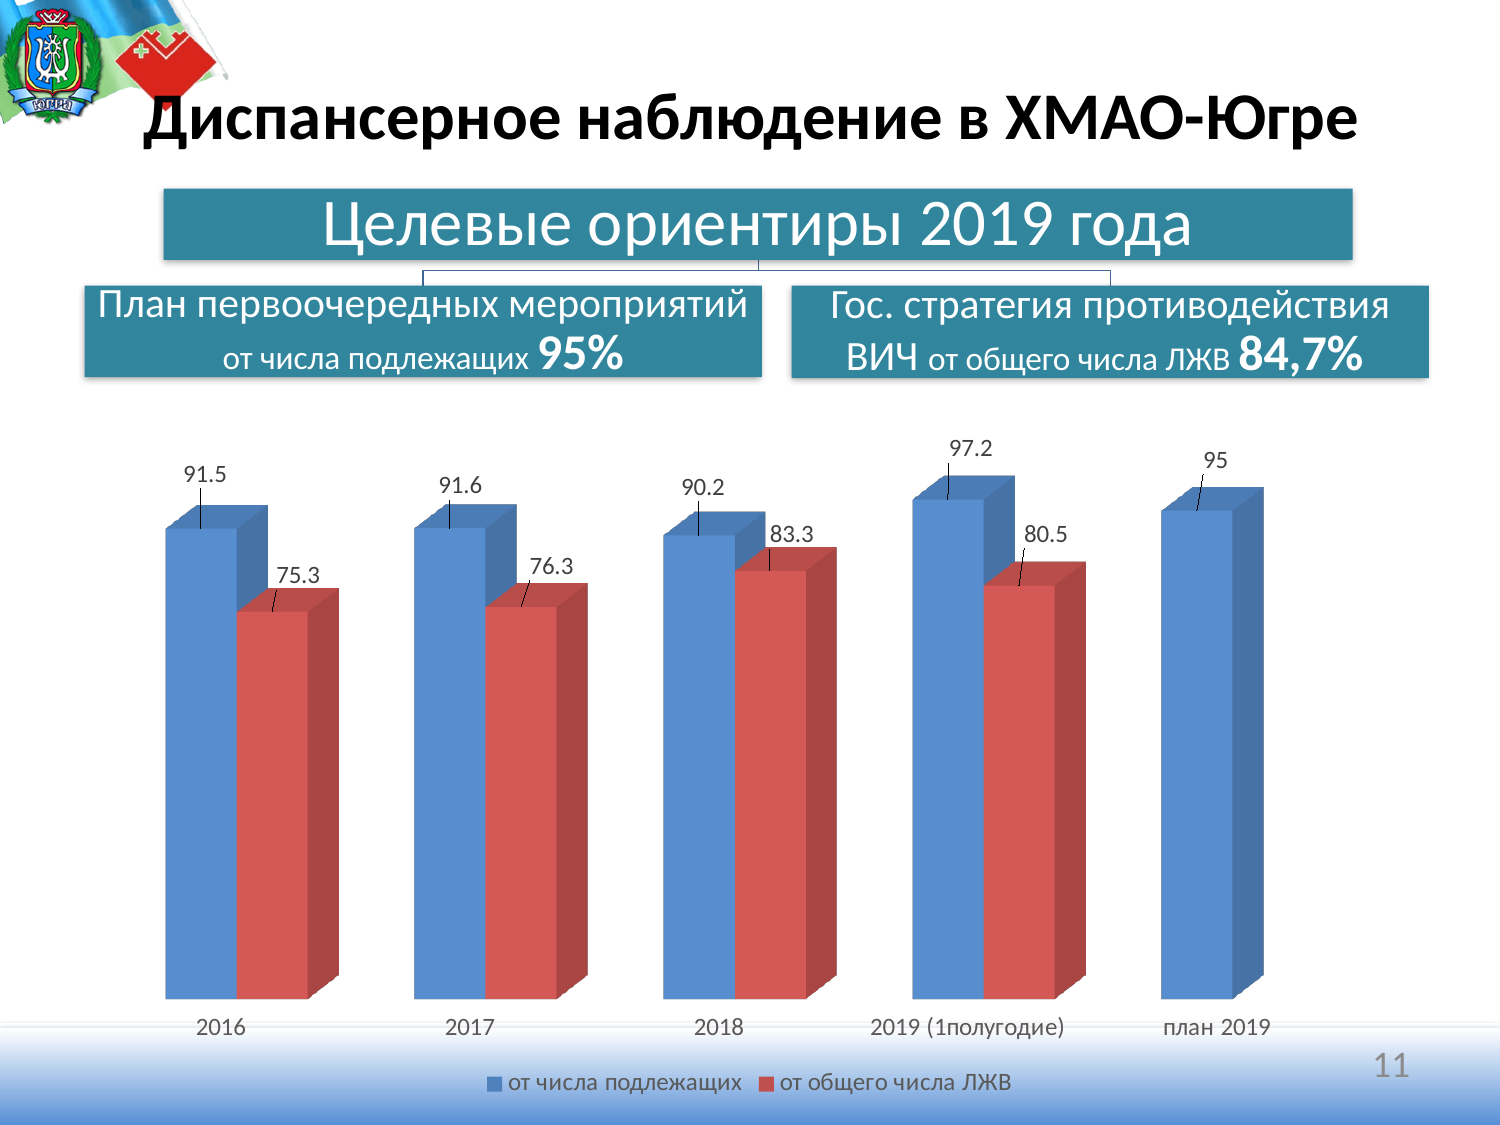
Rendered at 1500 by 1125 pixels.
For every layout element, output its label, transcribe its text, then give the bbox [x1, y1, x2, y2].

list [76, 184, 1438, 379]
chart [52, 435, 1448, 1103]
title Диспансерное наблюдение в ХМАО-Югре [76, 19, 1427, 183]
picture [0, 0, 231, 126]
